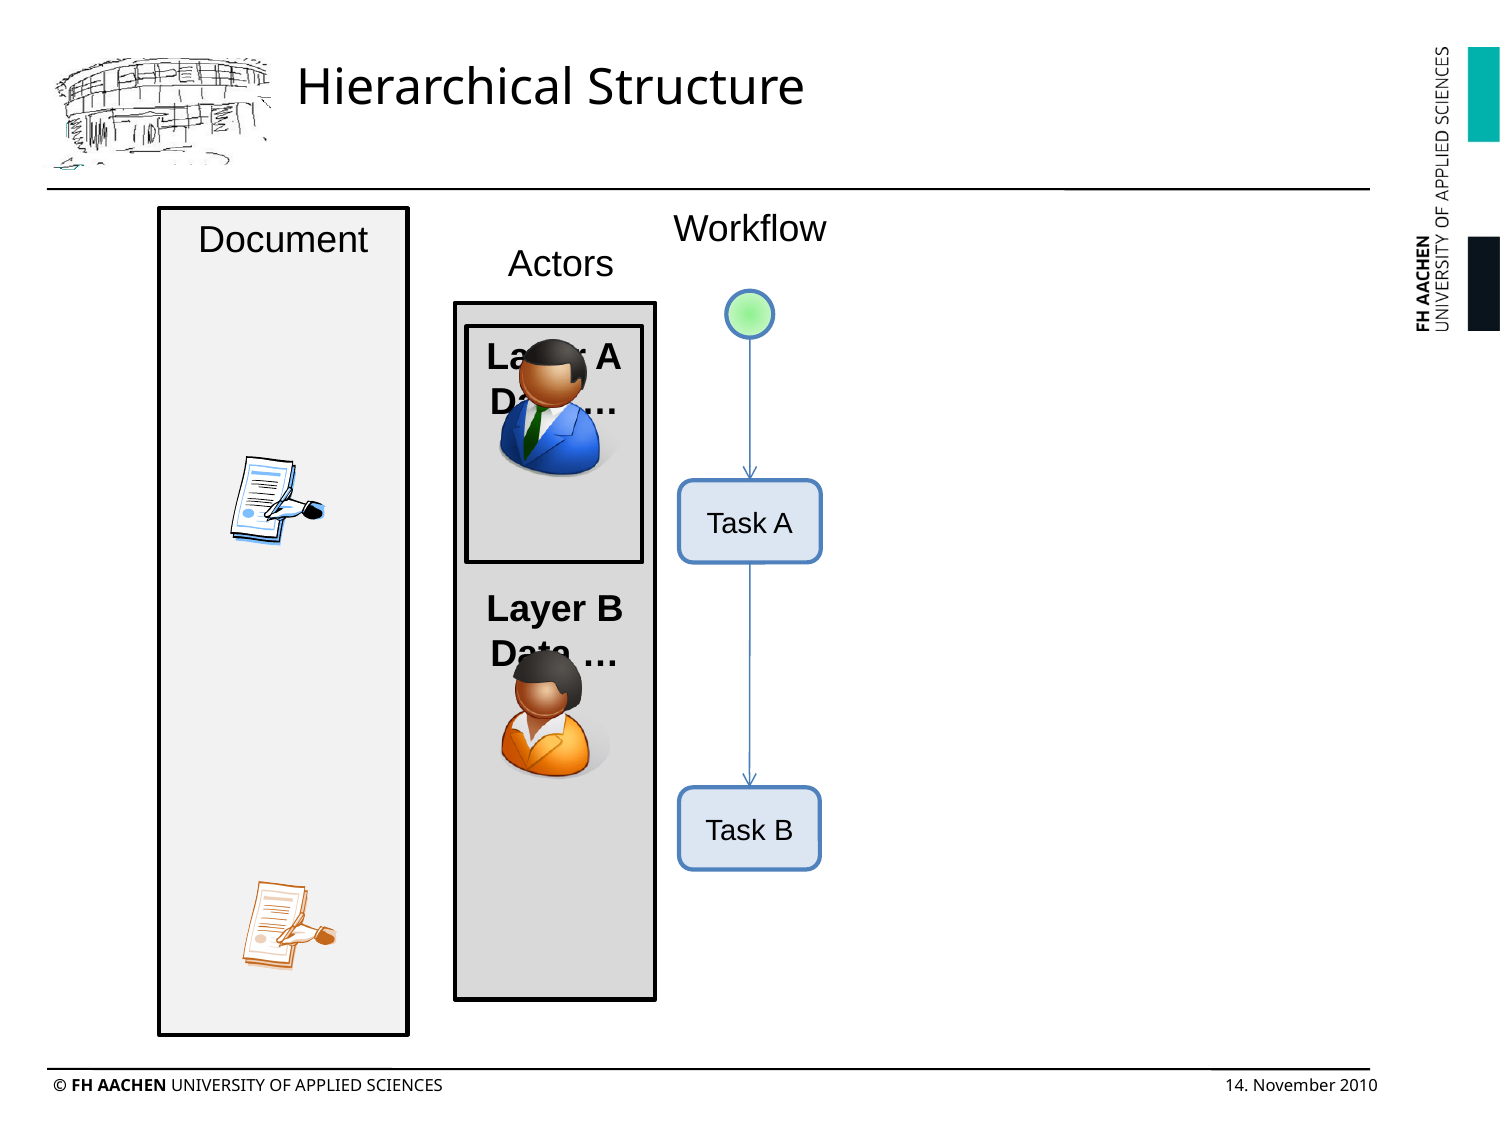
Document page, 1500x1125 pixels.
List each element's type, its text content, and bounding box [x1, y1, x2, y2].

text_box Layer B Data … [453, 301, 657, 1002]
text_box [724, 288, 776, 340]
picture [480, 337, 621, 478]
picture [241, 881, 338, 972]
text_box Layer A Data … [464, 324, 644, 564]
picture [1404, 47, 1500, 331]
picture [229, 455, 327, 546]
picture [41, 42, 274, 173]
text_box Document [157, 206, 410, 1037]
picture [480, 644, 621, 785]
text_box Task B [676, 785, 822, 872]
text_box Task A [676, 478, 823, 565]
text_box Actors [466, 231, 656, 303]
title Hierarchical Structure [281, 47, 1371, 166]
text_box Workflow [655, 196, 845, 268]
